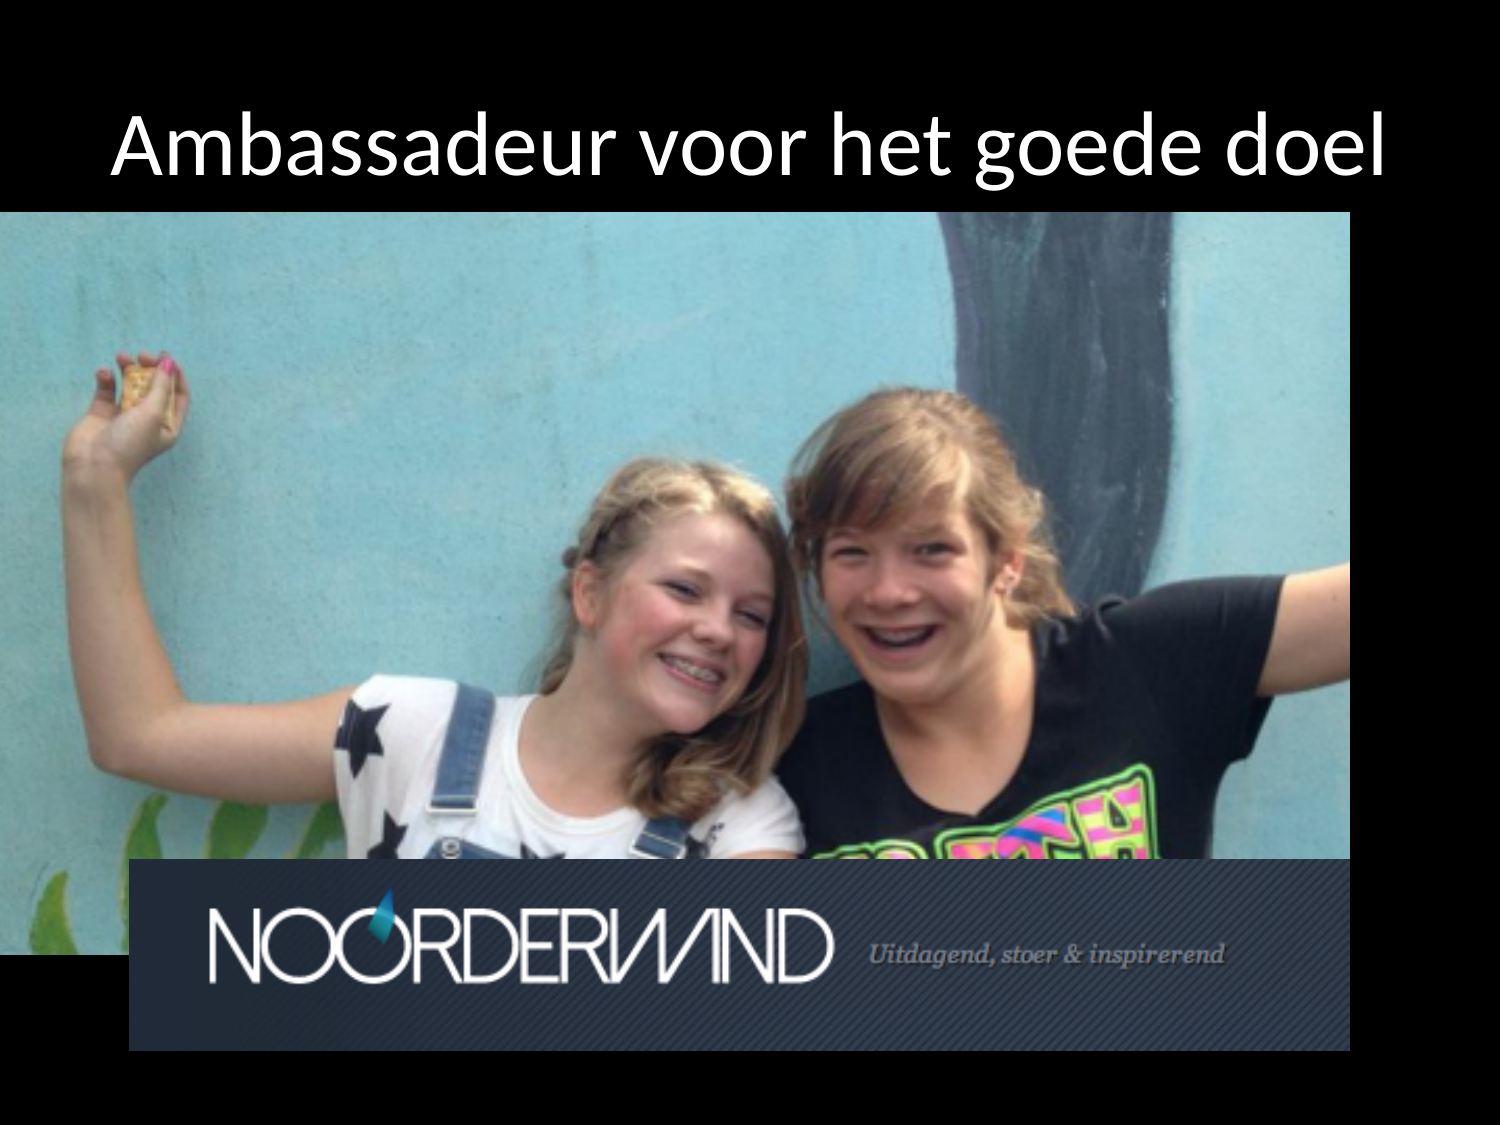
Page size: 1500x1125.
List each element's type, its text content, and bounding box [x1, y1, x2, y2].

picture [128, 858, 1351, 1051]
title Ambassadeur voor het goede doel [75, 45, 1425, 233]
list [0, 212, 1351, 956]
